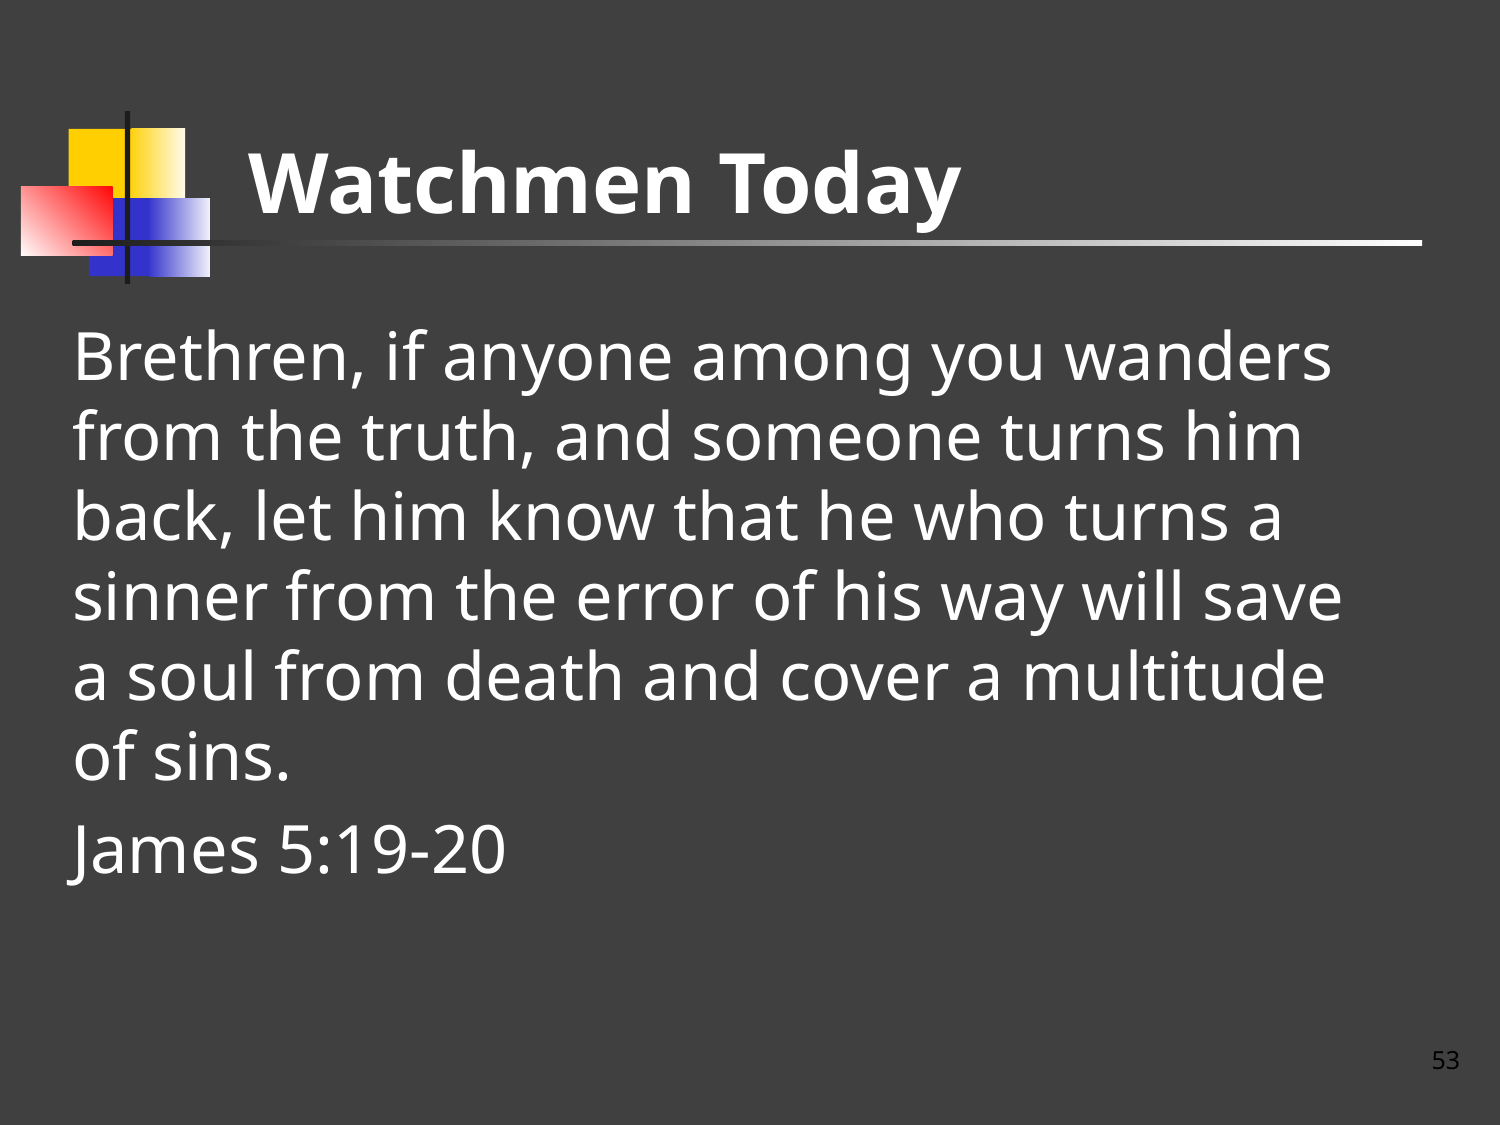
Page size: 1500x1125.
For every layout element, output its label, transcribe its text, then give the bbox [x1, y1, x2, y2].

title Watchmen Today [233, 49, 1468, 238]
list Brethren, if anyone among you wanders from the truth, and someone turns him back, let him know that he who turns a sinner from the error of his way will save a soul from death and cover a multitude of sins. James 5:19-20 [56, 305, 1400, 982]
